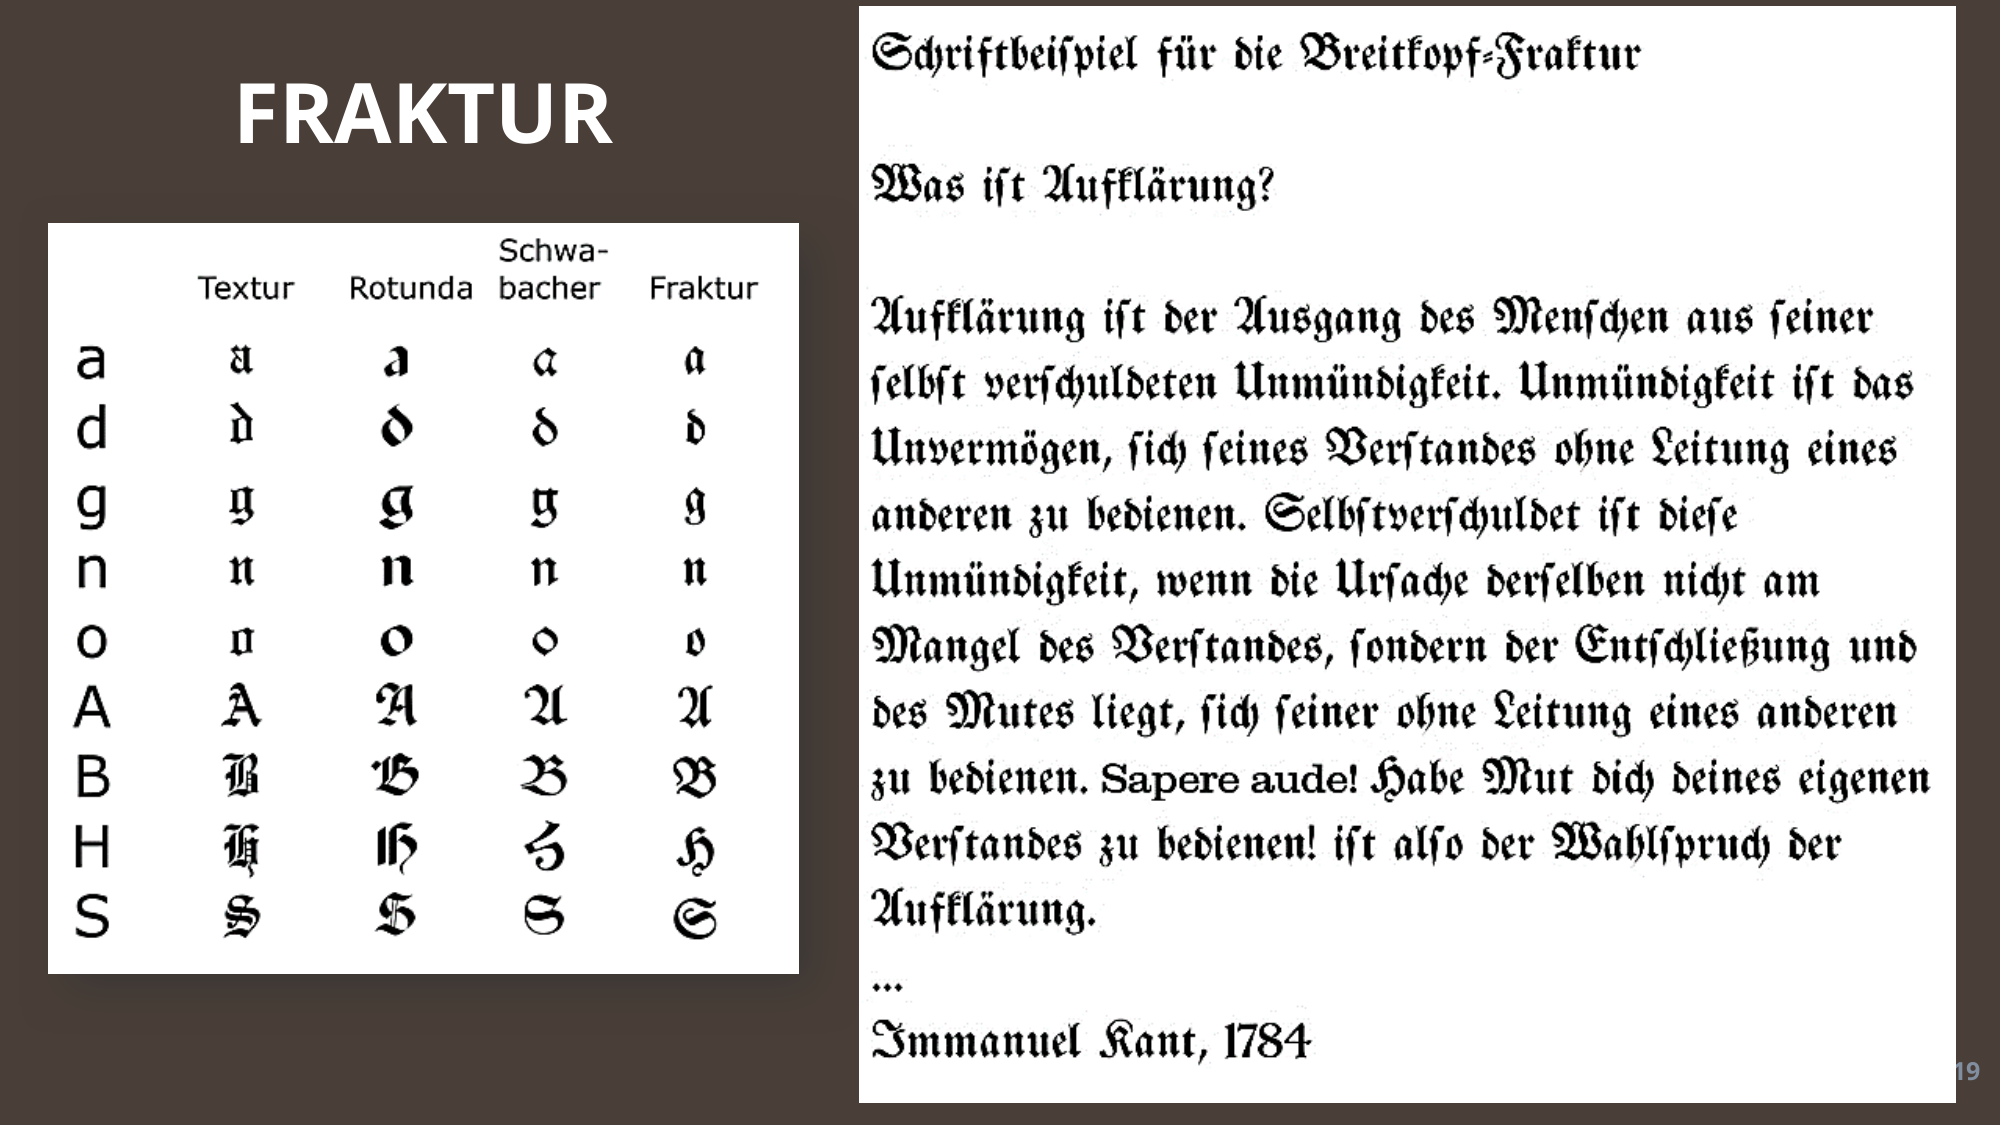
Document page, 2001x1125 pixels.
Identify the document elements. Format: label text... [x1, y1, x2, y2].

slide_number 19 [1956, 1042, 1996, 1103]
picture [858, 6, 1956, 1103]
text_box FRAKTUR [149, 52, 699, 168]
picture [48, 222, 799, 974]
